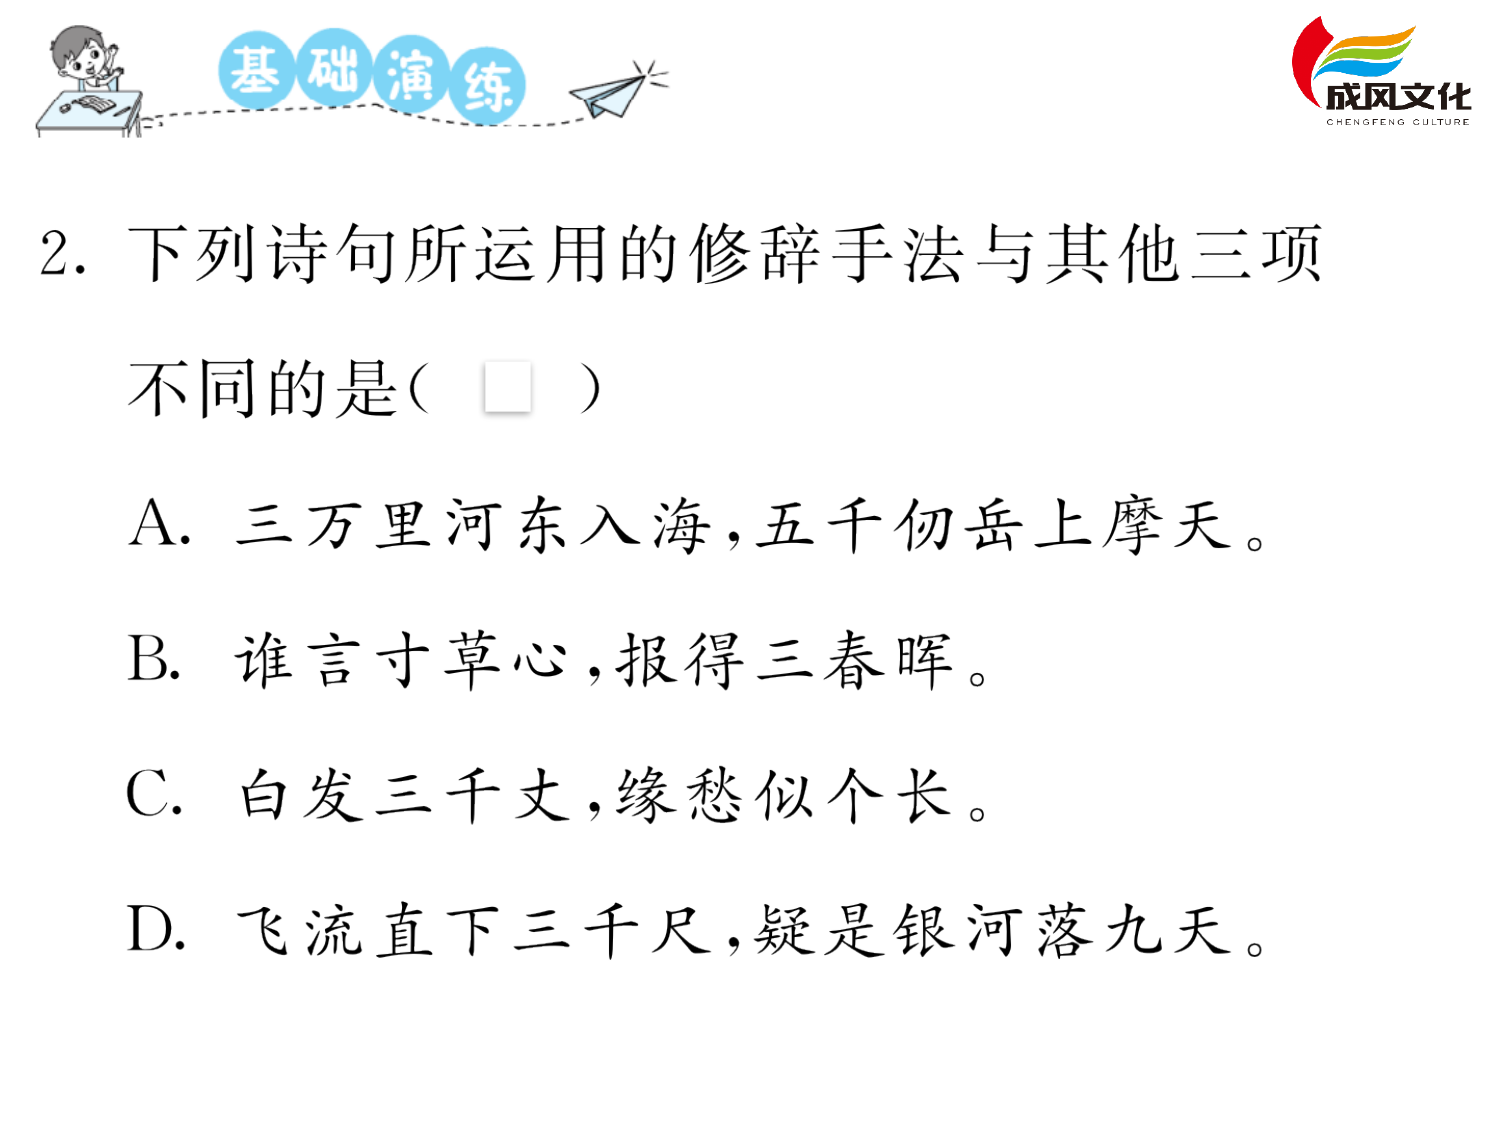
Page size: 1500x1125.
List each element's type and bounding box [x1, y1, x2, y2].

picture [35, 176, 1453, 1011]
picture [1281, 0, 1489, 136]
picture [29, 10, 680, 149]
